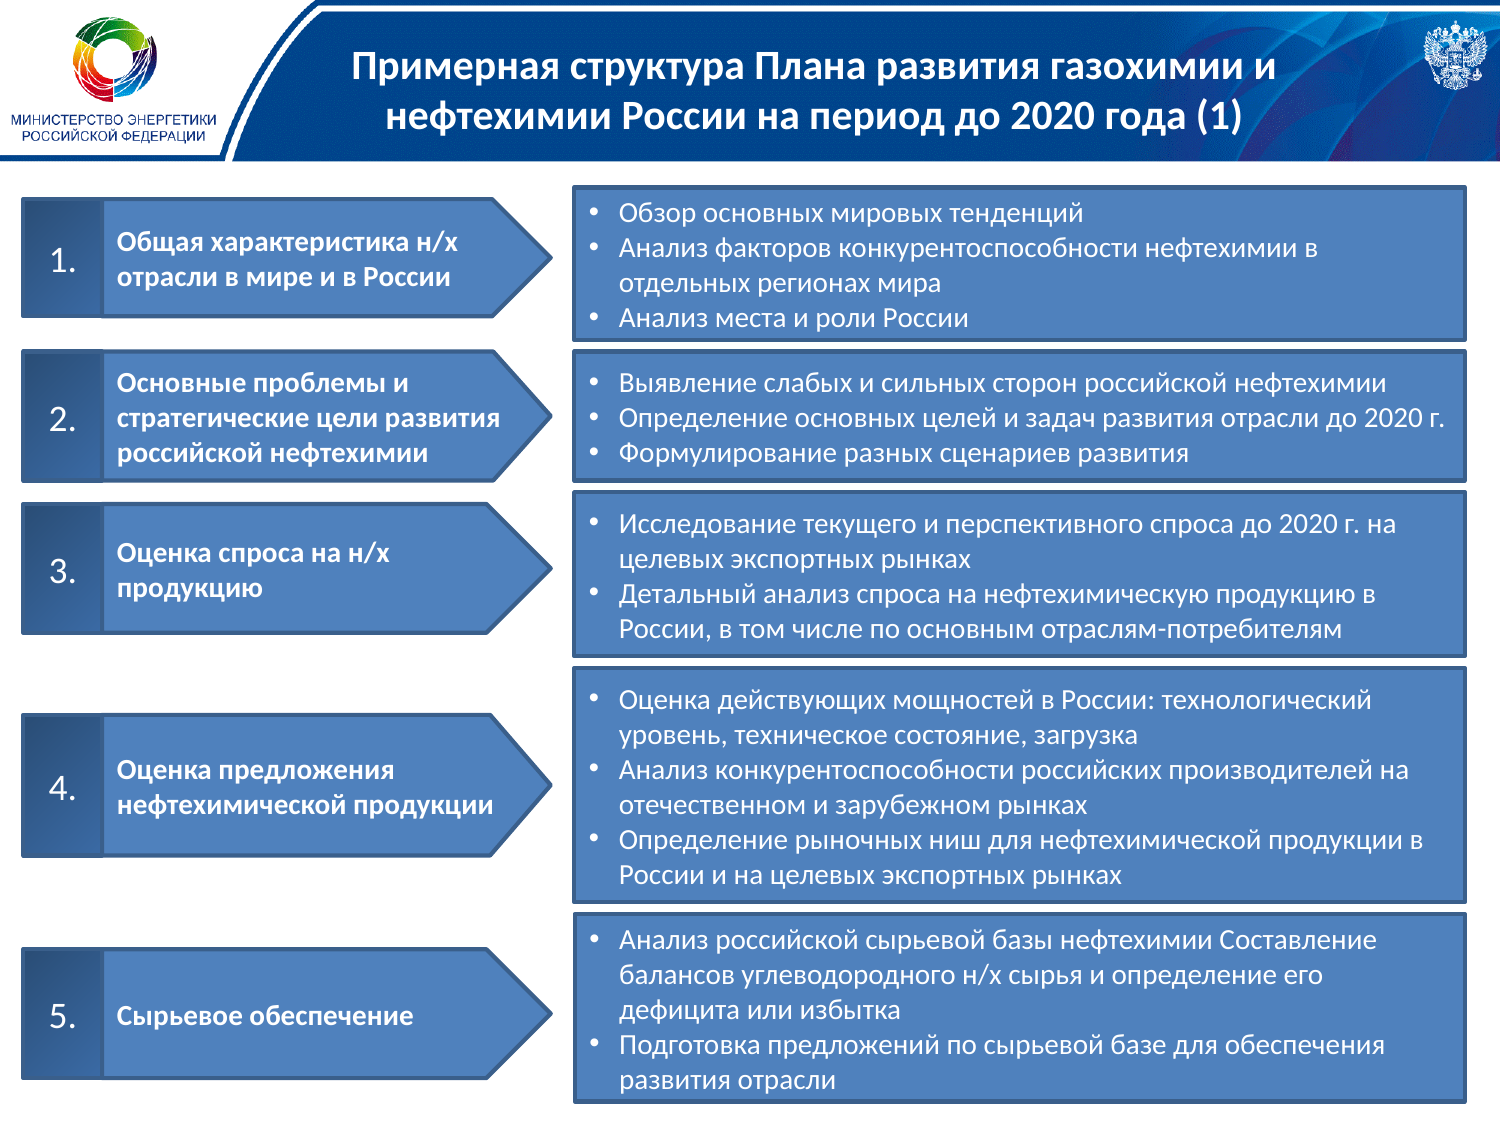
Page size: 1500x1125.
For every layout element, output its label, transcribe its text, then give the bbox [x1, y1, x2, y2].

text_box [23, 503, 551, 634]
text_box Обзор основных мировых тенденций Анализ факторов конкурентоспособности нефтехимии в отдельных регионах мира Анализ места и роли России [572, 185, 1467, 342]
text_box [23, 948, 551, 1079]
picture [0, 0, 1500, 1125]
title Примерная структура Плана развития газохимии и нефтехимии России на период до 2020 года (1) [257, 23, 1372, 153]
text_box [23, 714, 551, 856]
text_box Анализ российской сырьевой базы нефтехимии Составление балансов углеводородного н/х сырья и определение его дефицита или избытка Подготовка предложений по сырьевой базе для обеспечения развития отрасли [573, 912, 1467, 1104]
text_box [23, 198, 551, 317]
text_box Оценка действующих мощностей в России: технологический уровень, техническое состояние, загрузка Анализ конкурентоспособности российских производителей на отечественном и зарубежном рынках Определение рыночных ниш для нефтехимической продукции в России и на целевых экспортных рынках [572, 666, 1467, 904]
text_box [23, 351, 551, 481]
text_box Выявление слабых и сильных сторон российской нефтехимии Определение основных целей и задач развития отрасли до 2020 г. Формулирование разных сценариев развития [572, 349, 1467, 483]
text_box Исследование текущего и перспективного спроса до 2020 г. на целевых экспортных рынках Детальный анализ спроса на нефтехимическую продукцию в России, в том числе по основным отраслям-потребителям [572, 490, 1467, 658]
